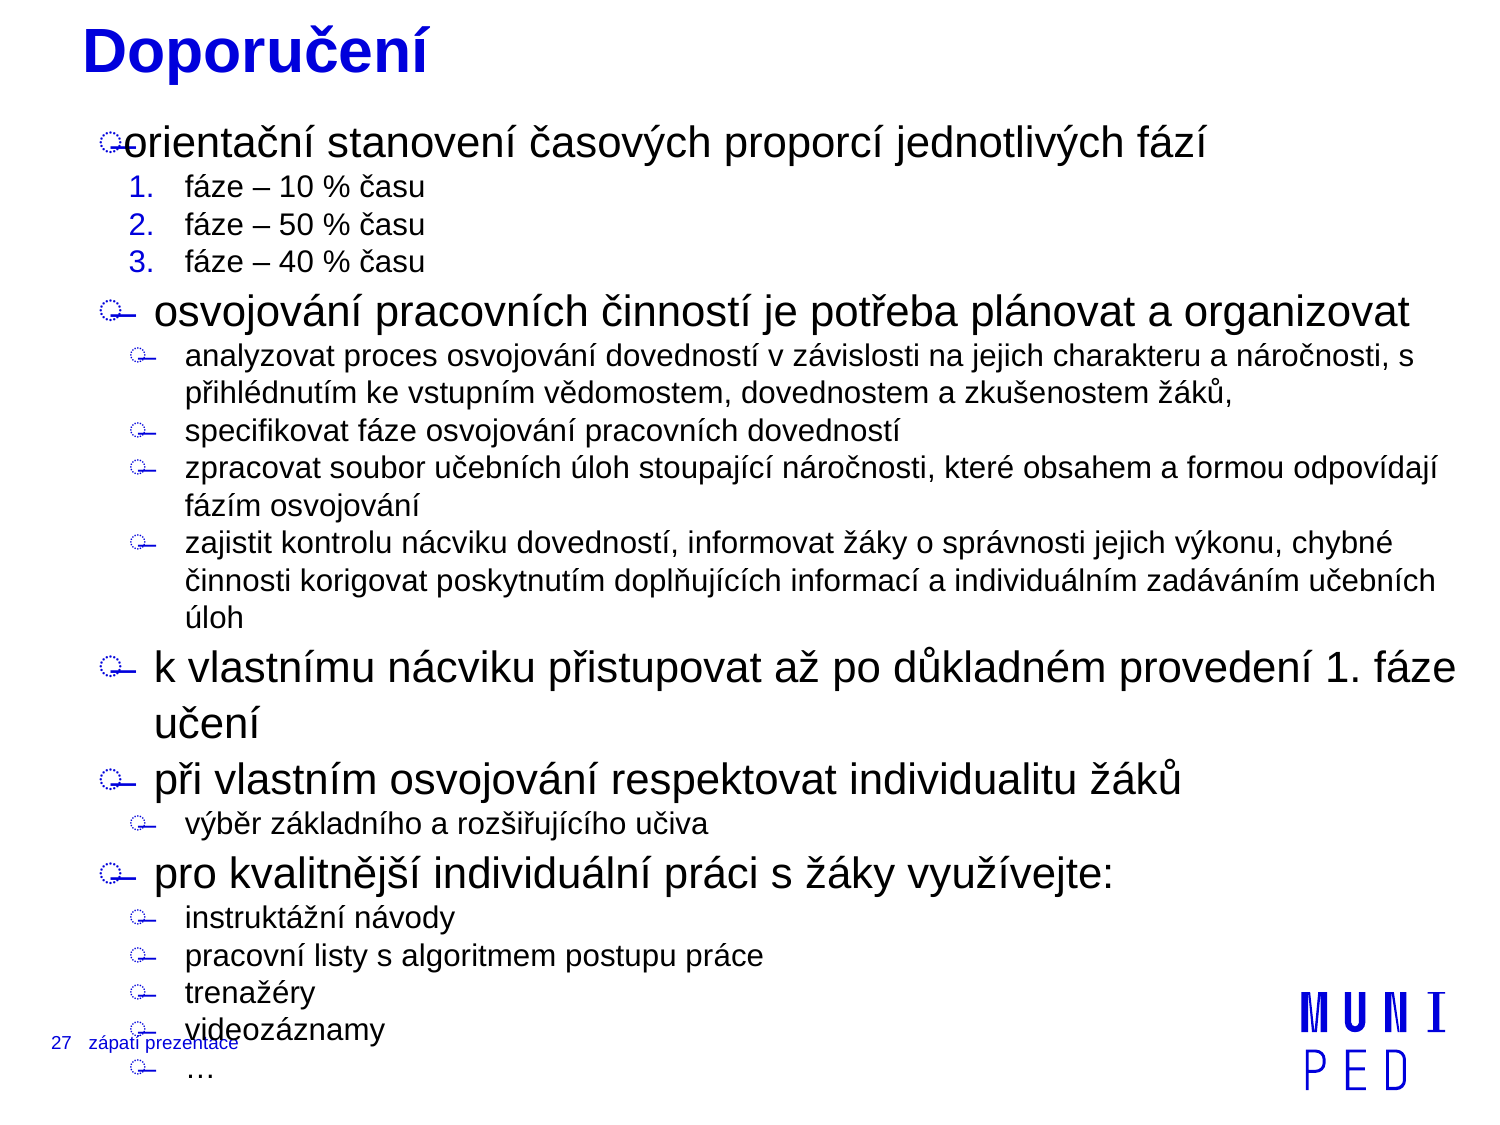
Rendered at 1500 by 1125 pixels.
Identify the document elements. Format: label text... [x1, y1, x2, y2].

slide_number 27 [50, 1021, 82, 1063]
title Doporučení [82, 22, 1406, 97]
list orientační stanovení časových proporcí jednotlivých fází fáze – 10 % času fáze – 50 % času fáze – 40 % času osvojování pracovních činností je potřeba plánovat a organizovat analyzovat proces osvojování dovedností v závislosti na jejich charakteru a náročnosti, s přihlédnutím ke vstupním vědomostem, dovednostem a zkušenostem žáků, specifikovat fáze osvojování pracovních dovedností zpracovat soubor učebních úloh stoupající náročnosti, které obsahem a formou odpovídají fázím osvojování zajistit kontrolu nácviku dovedností, informovat žáky o správnosti jejich výkonu, chybné činnosti korigovat poskytnutím doplňujících informací a individuálním zadáváním učebních úloh k vlastnímu nácviku přistupovat až po důkladném provedení 1. fáze učení při vlastním osvojování respektovat individualitu žáků výběr základního a rozšiřujícího učiva pro kvalitnější individuální práci s žáky využívejte: instruktážní návody pracovní listy s algoritmem postupu práce trenažéry videozáznamy … [88, 110, 1463, 957]
footer zápatí prezentace [88, 1021, 1063, 1063]
